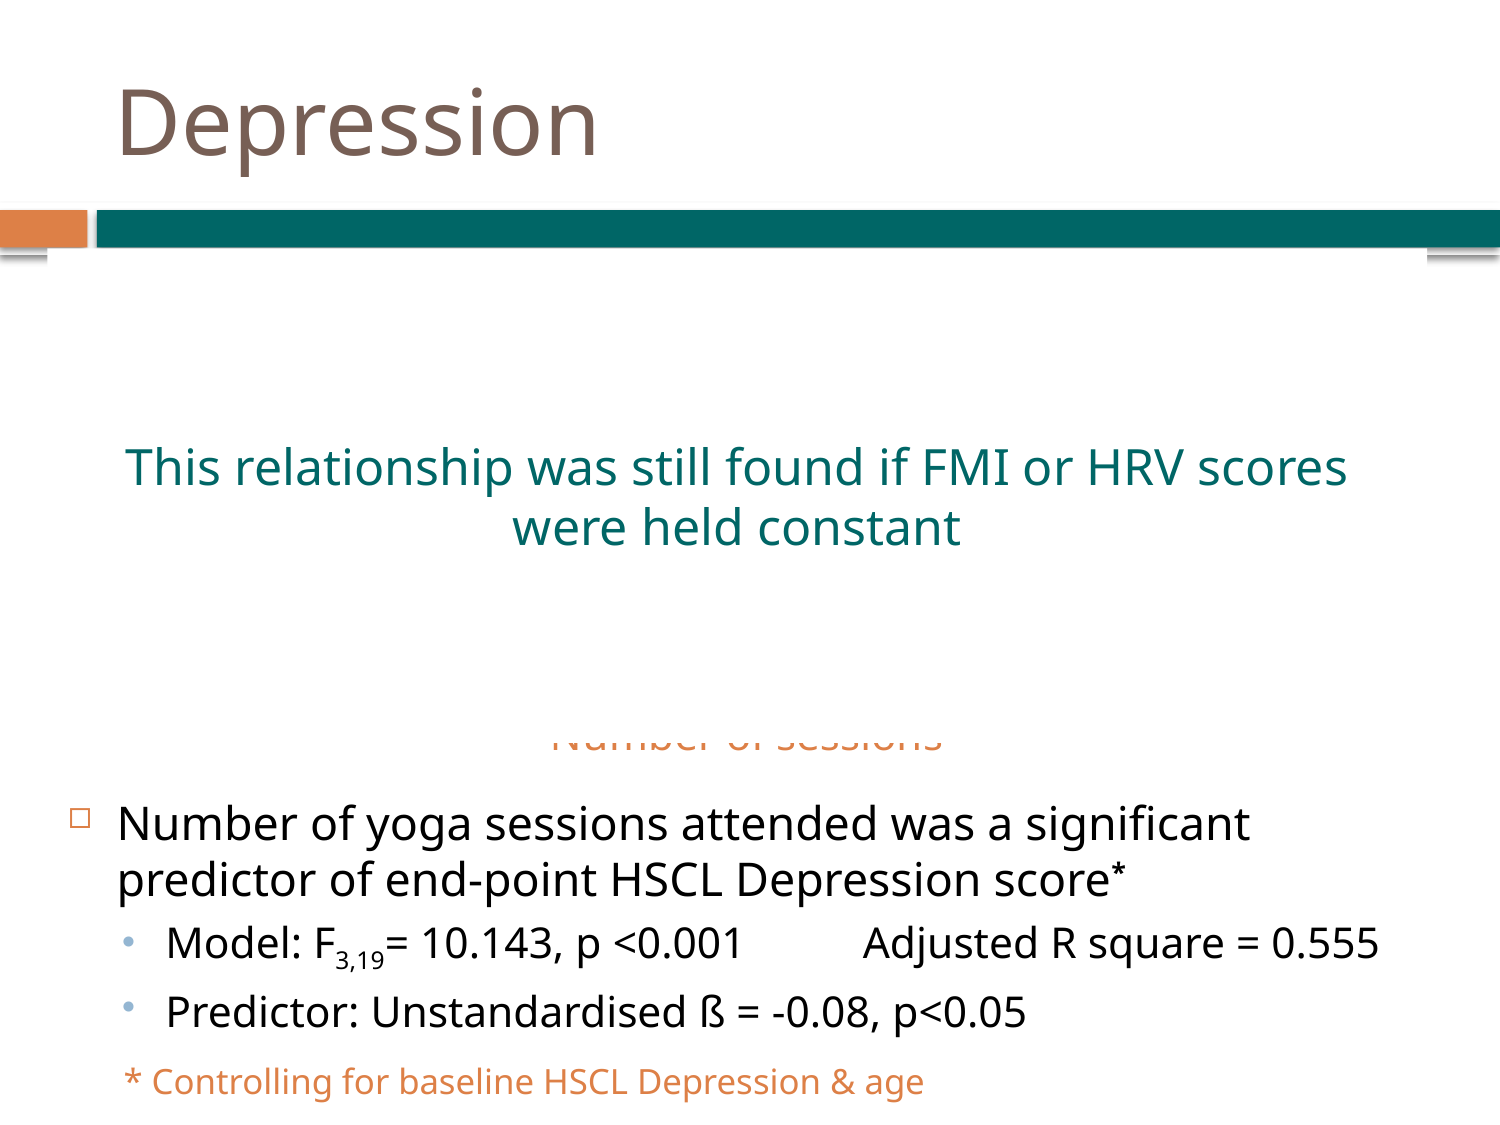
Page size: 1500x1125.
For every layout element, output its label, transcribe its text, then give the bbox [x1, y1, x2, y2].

text_box This relationship was still found if FMI or HRV scores were held constant [47, 248, 1428, 743]
title Depression [99, 37, 1438, 200]
list Number of yoga sessions attended was a significant predictor of end-point HSCL Depression score* Model: F3,19= 10.143, p <0.001 Adjusted R square = 0.555 Predictor: Unstandardised ß = -0.08, p<0.05 * Controlling for baseline HSCL Depression & age [53, 786, 1438, 1125]
chart [50, 256, 1412, 776]
